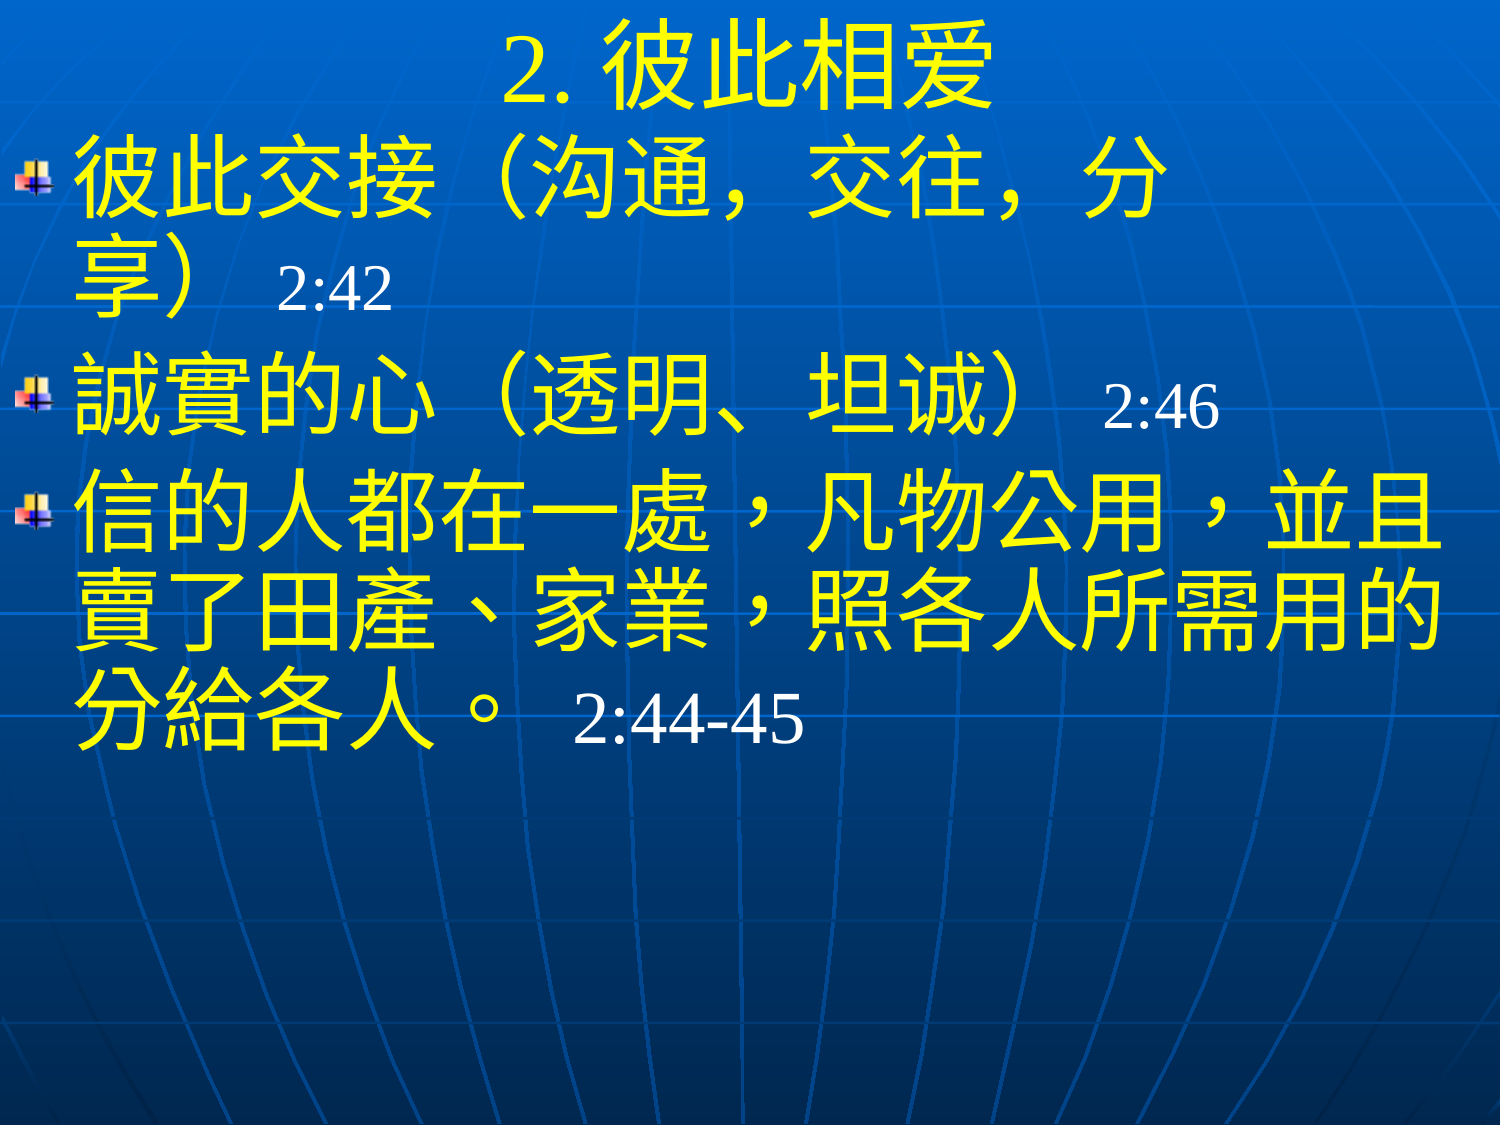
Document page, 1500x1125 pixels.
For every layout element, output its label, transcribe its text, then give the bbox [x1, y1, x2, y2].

picture [15, 373, 54, 413]
title 2.彼此相爱 [0, 0, 1500, 125]
list 彼此交接（沟通，交往，分享）2:42 誠實的心（透明、坦诚）2:46 信的人都在一處，凡物公用，並且賣了田產、家業，照各人所需用的分給各人。 2:44-45 [0, 125, 1500, 1125]
picture [15, 490, 54, 530]
picture [15, 157, 54, 196]
